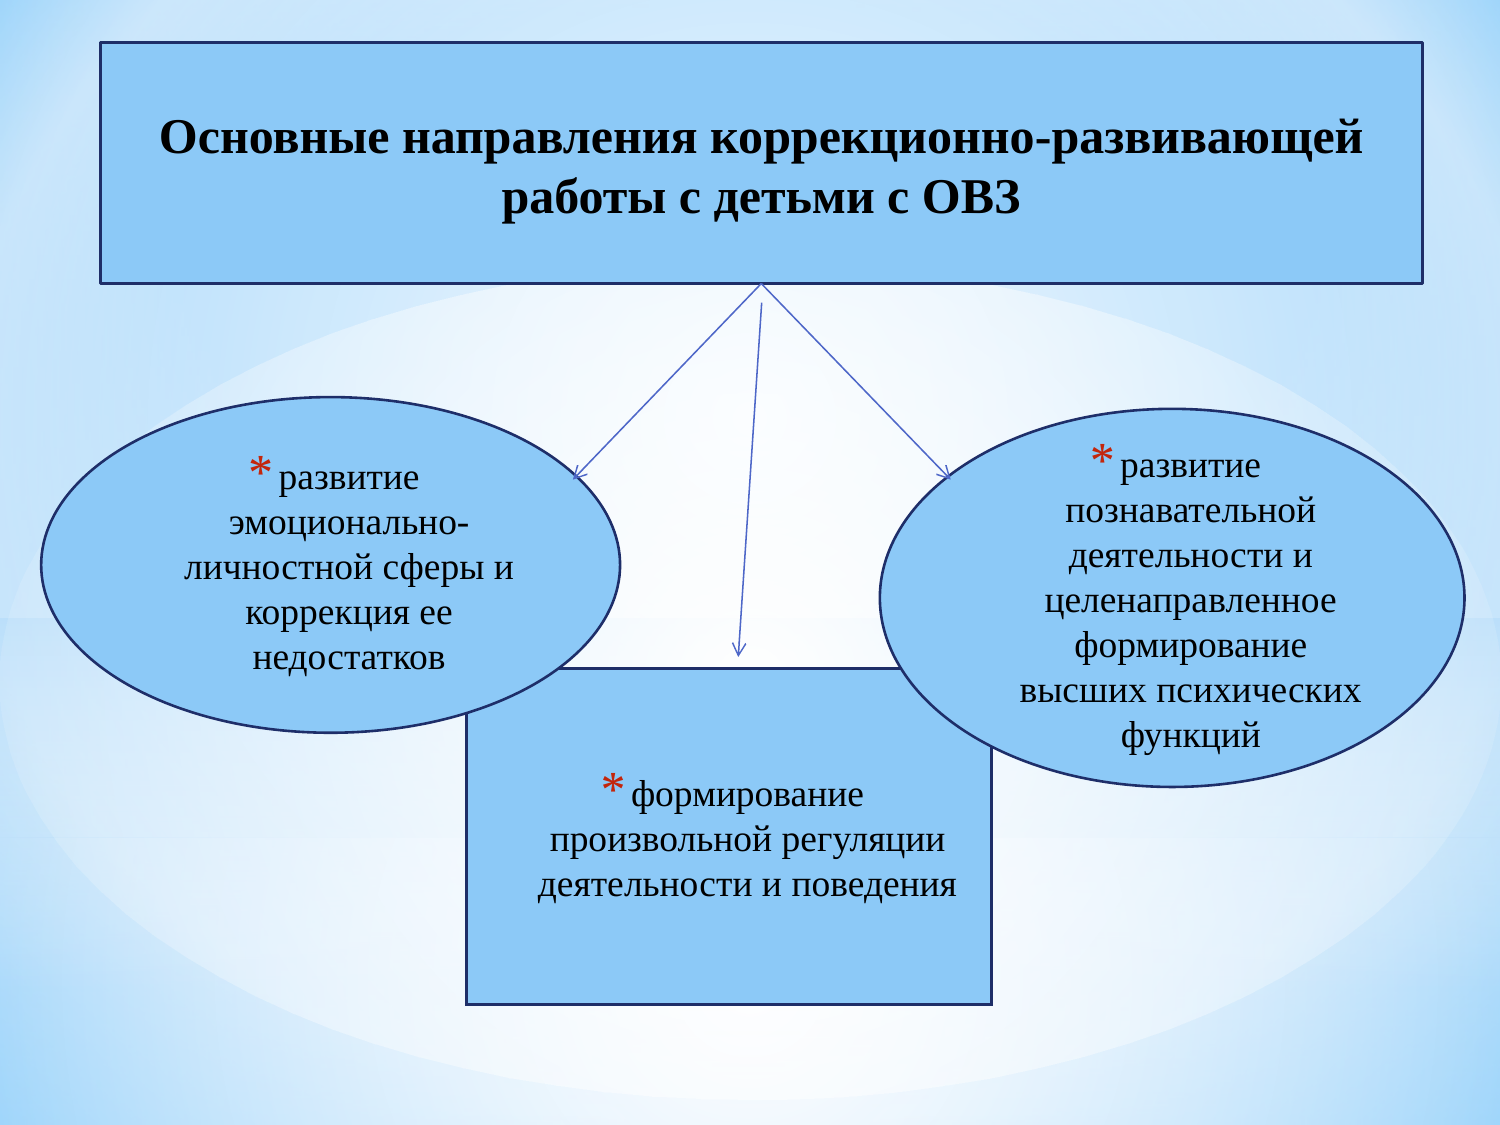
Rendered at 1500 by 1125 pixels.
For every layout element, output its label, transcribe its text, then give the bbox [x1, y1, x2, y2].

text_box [738, 302, 762, 658]
text_box развитие эмоционально-личностной сферы и коррекция ее недостатков [39, 395, 622, 735]
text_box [761, 283, 951, 480]
text_box развитие познавательной деятельности и целенаправленное формирование высших психических функций [878, 407, 1466, 789]
list формирование произвольной регуляции деятельности и поведения [465, 667, 993, 1006]
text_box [572, 283, 758, 480]
text_box Основные направления коррекционно-развивающей работы с детьми с ОВЗ [99, 41, 1424, 285]
